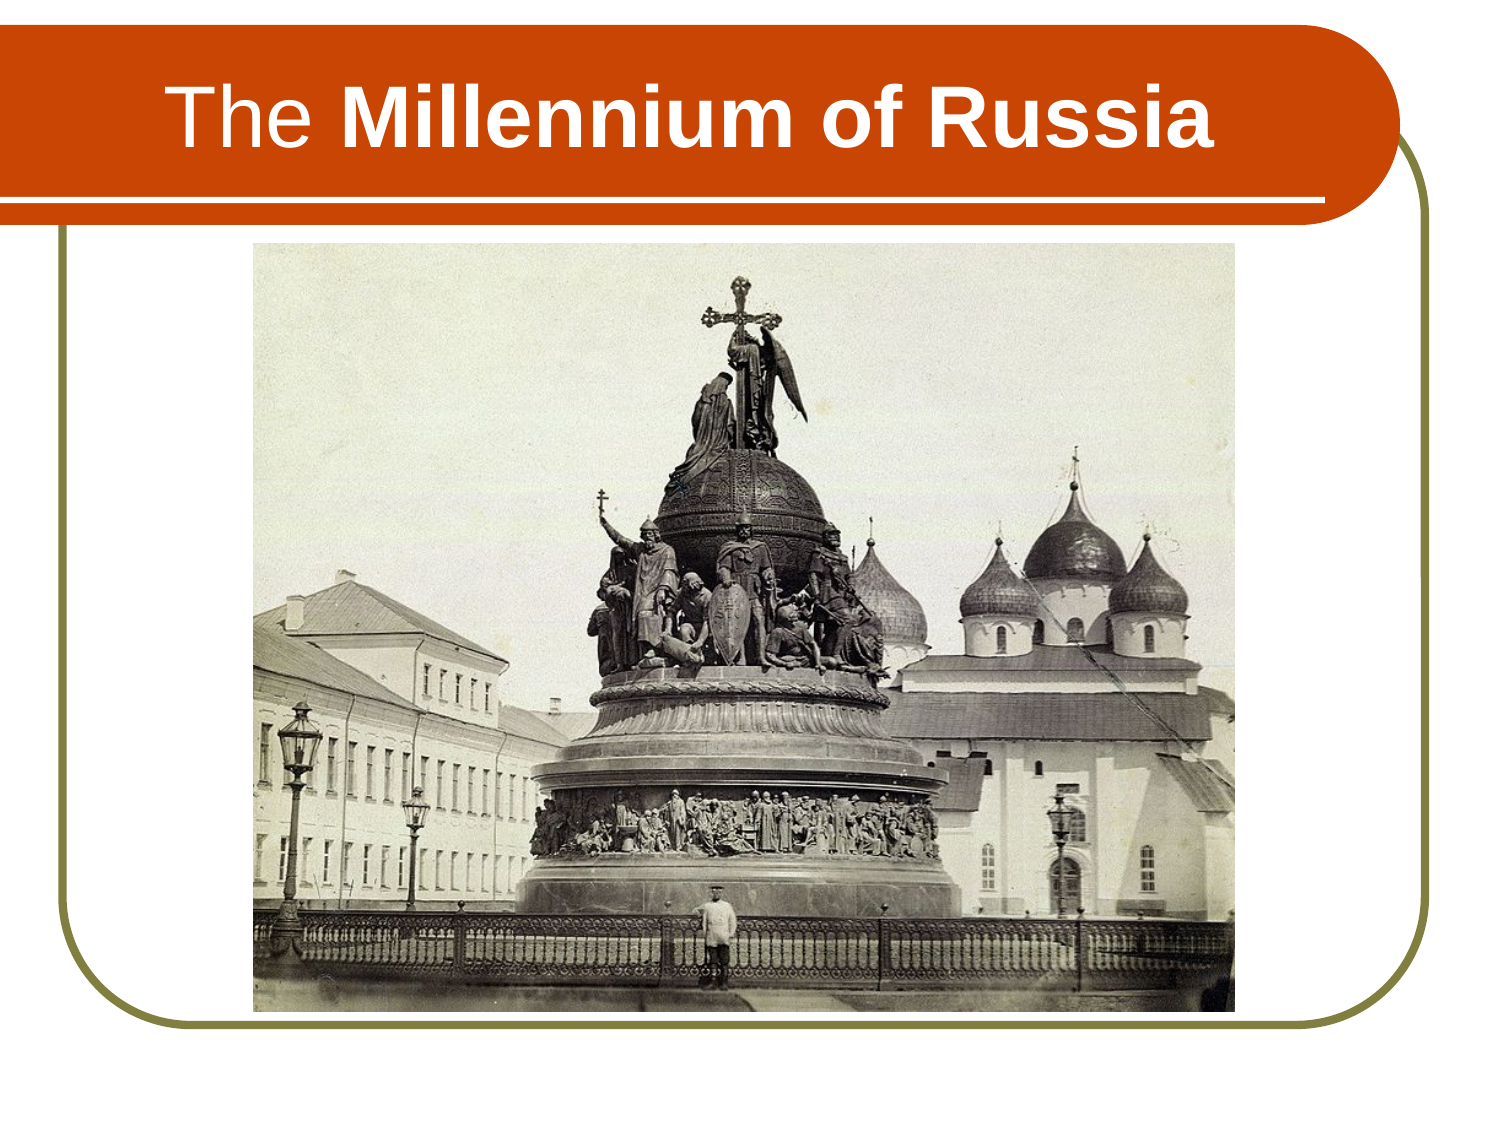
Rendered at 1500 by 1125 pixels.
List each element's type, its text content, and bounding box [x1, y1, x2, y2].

title The Millennium of Russia [32, 37, 1347, 188]
picture [253, 243, 1235, 1013]
